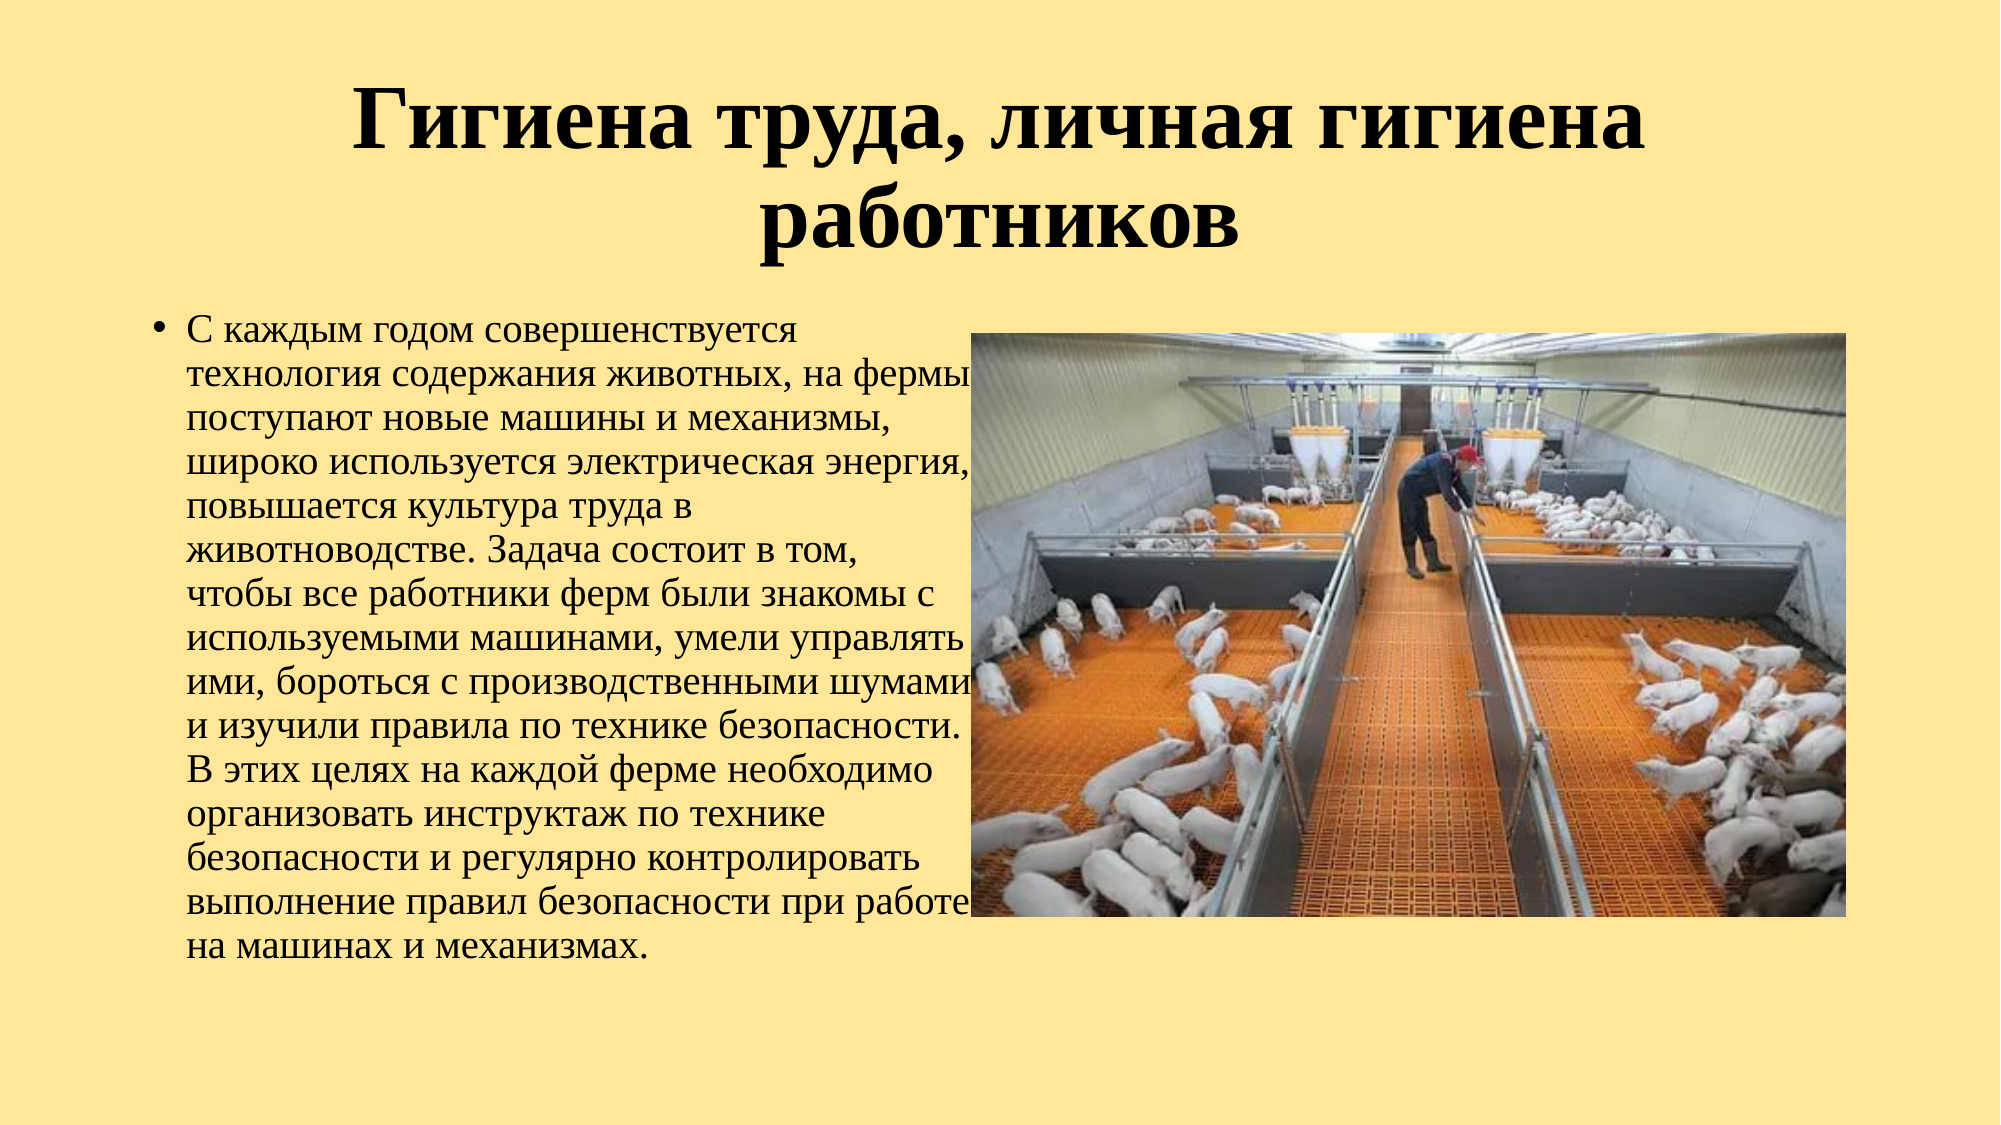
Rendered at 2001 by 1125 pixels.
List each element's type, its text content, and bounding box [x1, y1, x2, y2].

title Гигиена труда, личная гигиена работников [137, 59, 1863, 278]
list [971, 333, 1846, 917]
list С каждым годом совершенствуется технология содержания животных, на фермы поступают новые машины и механизмы, широко используется электрическая энергия, повышается культура труда в животноводстве. Задача состоит в том, чтобы все работники ферм были знакомы с используемыми машинами, умели управлять ими, бороться с производственными шумами и изучили правила по технике безопасности. В этих целях на каждой ферме необходимо организовать инструктаж по технике безопасности и регулярно контролировать выполнение правил безопасности при работе на машинах и механизмах. [137, 299, 988, 1014]
